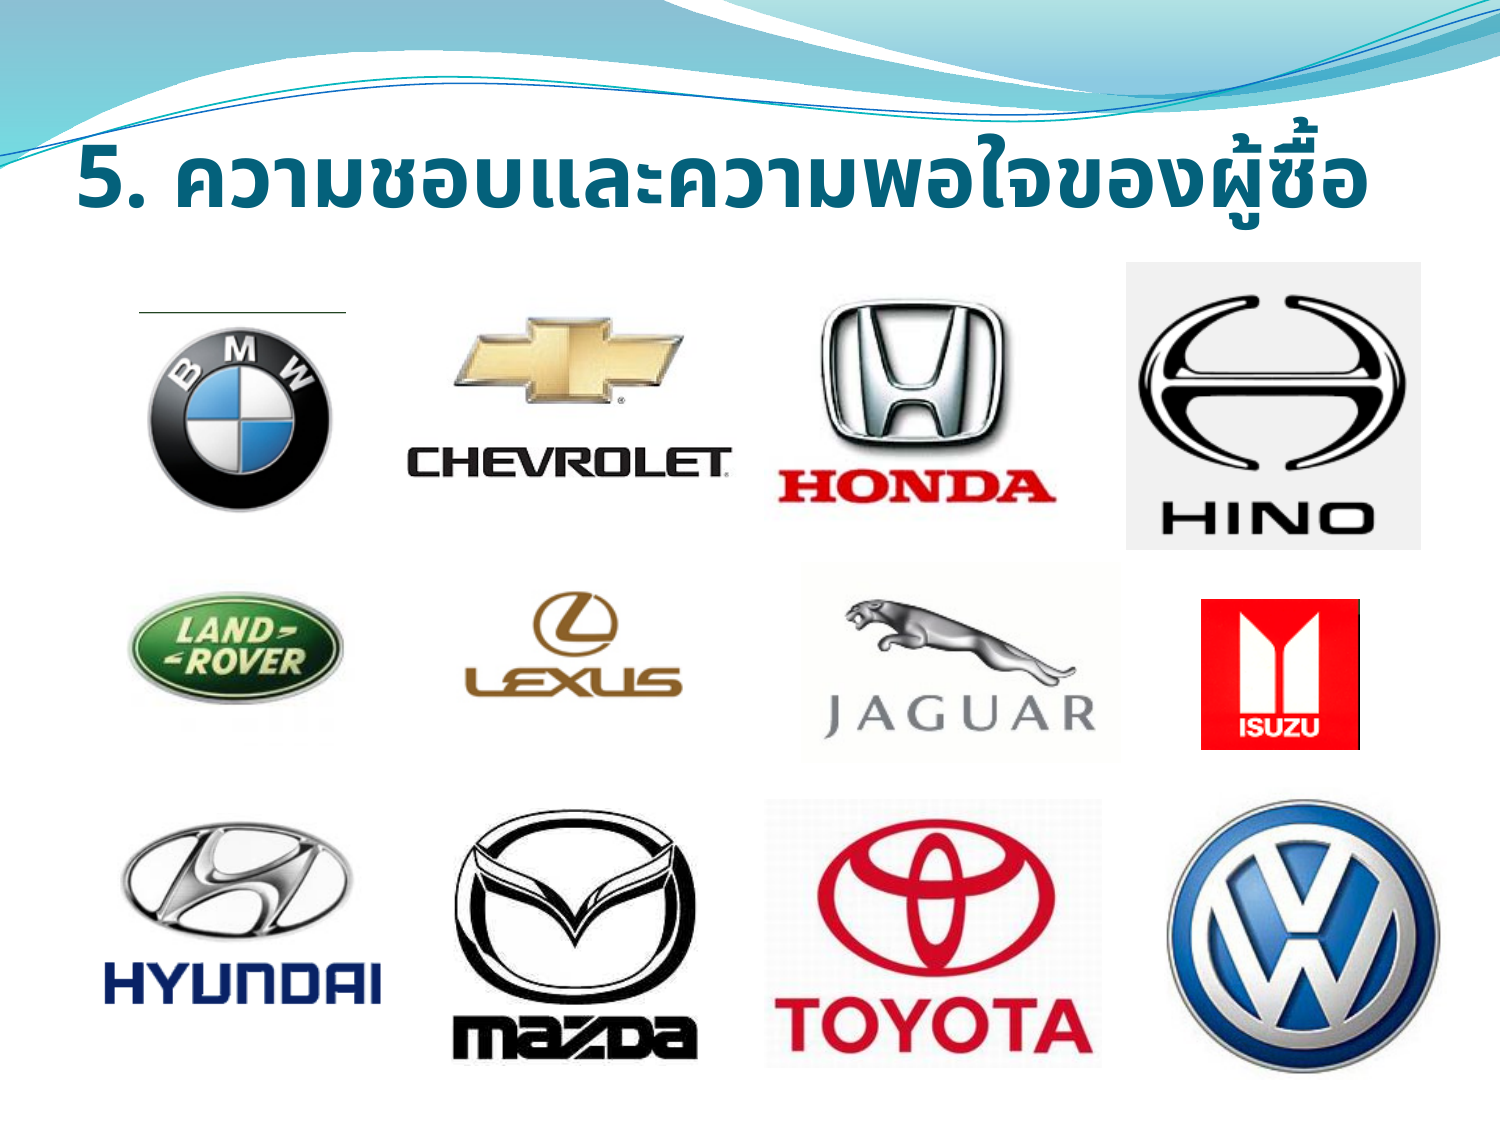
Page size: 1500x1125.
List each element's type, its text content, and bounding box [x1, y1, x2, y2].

title 5. ความชอบและความพอใจของผู้ซื้อ [75, 87, 1425, 225]
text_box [101, 262, 1451, 1080]
